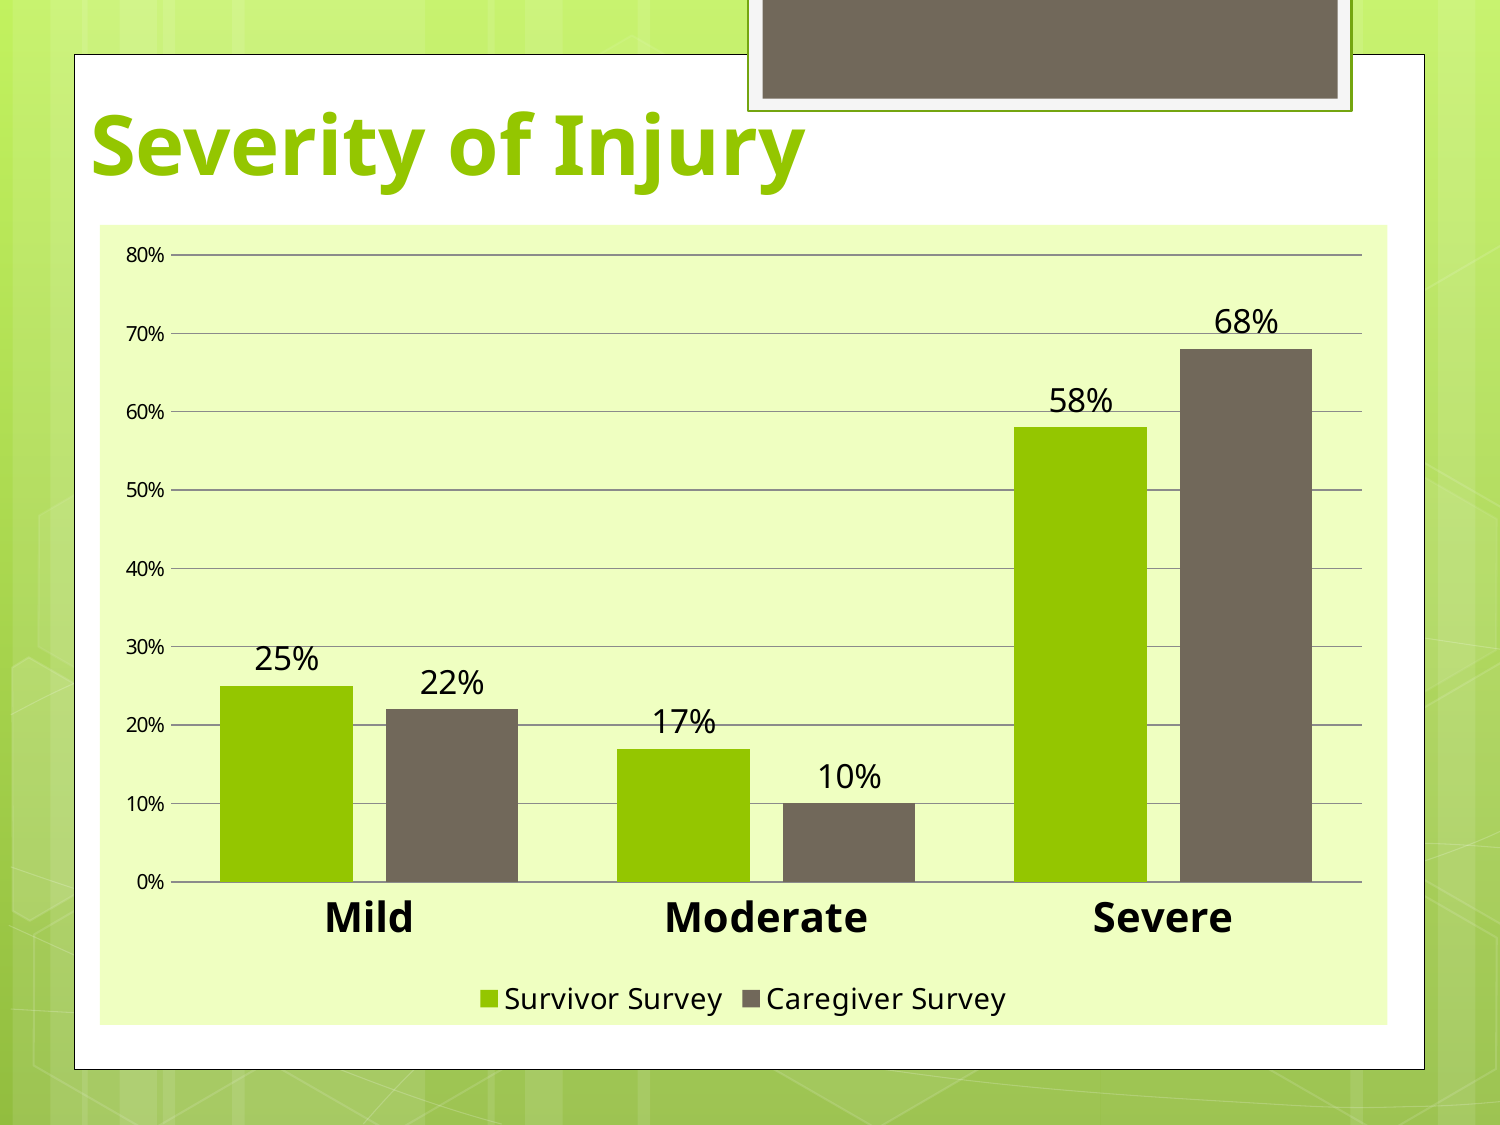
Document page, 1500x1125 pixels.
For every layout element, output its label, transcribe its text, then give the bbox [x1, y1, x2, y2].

chart [99, 224, 1388, 1026]
title Severity of Injury [75, 75, 1228, 200]
